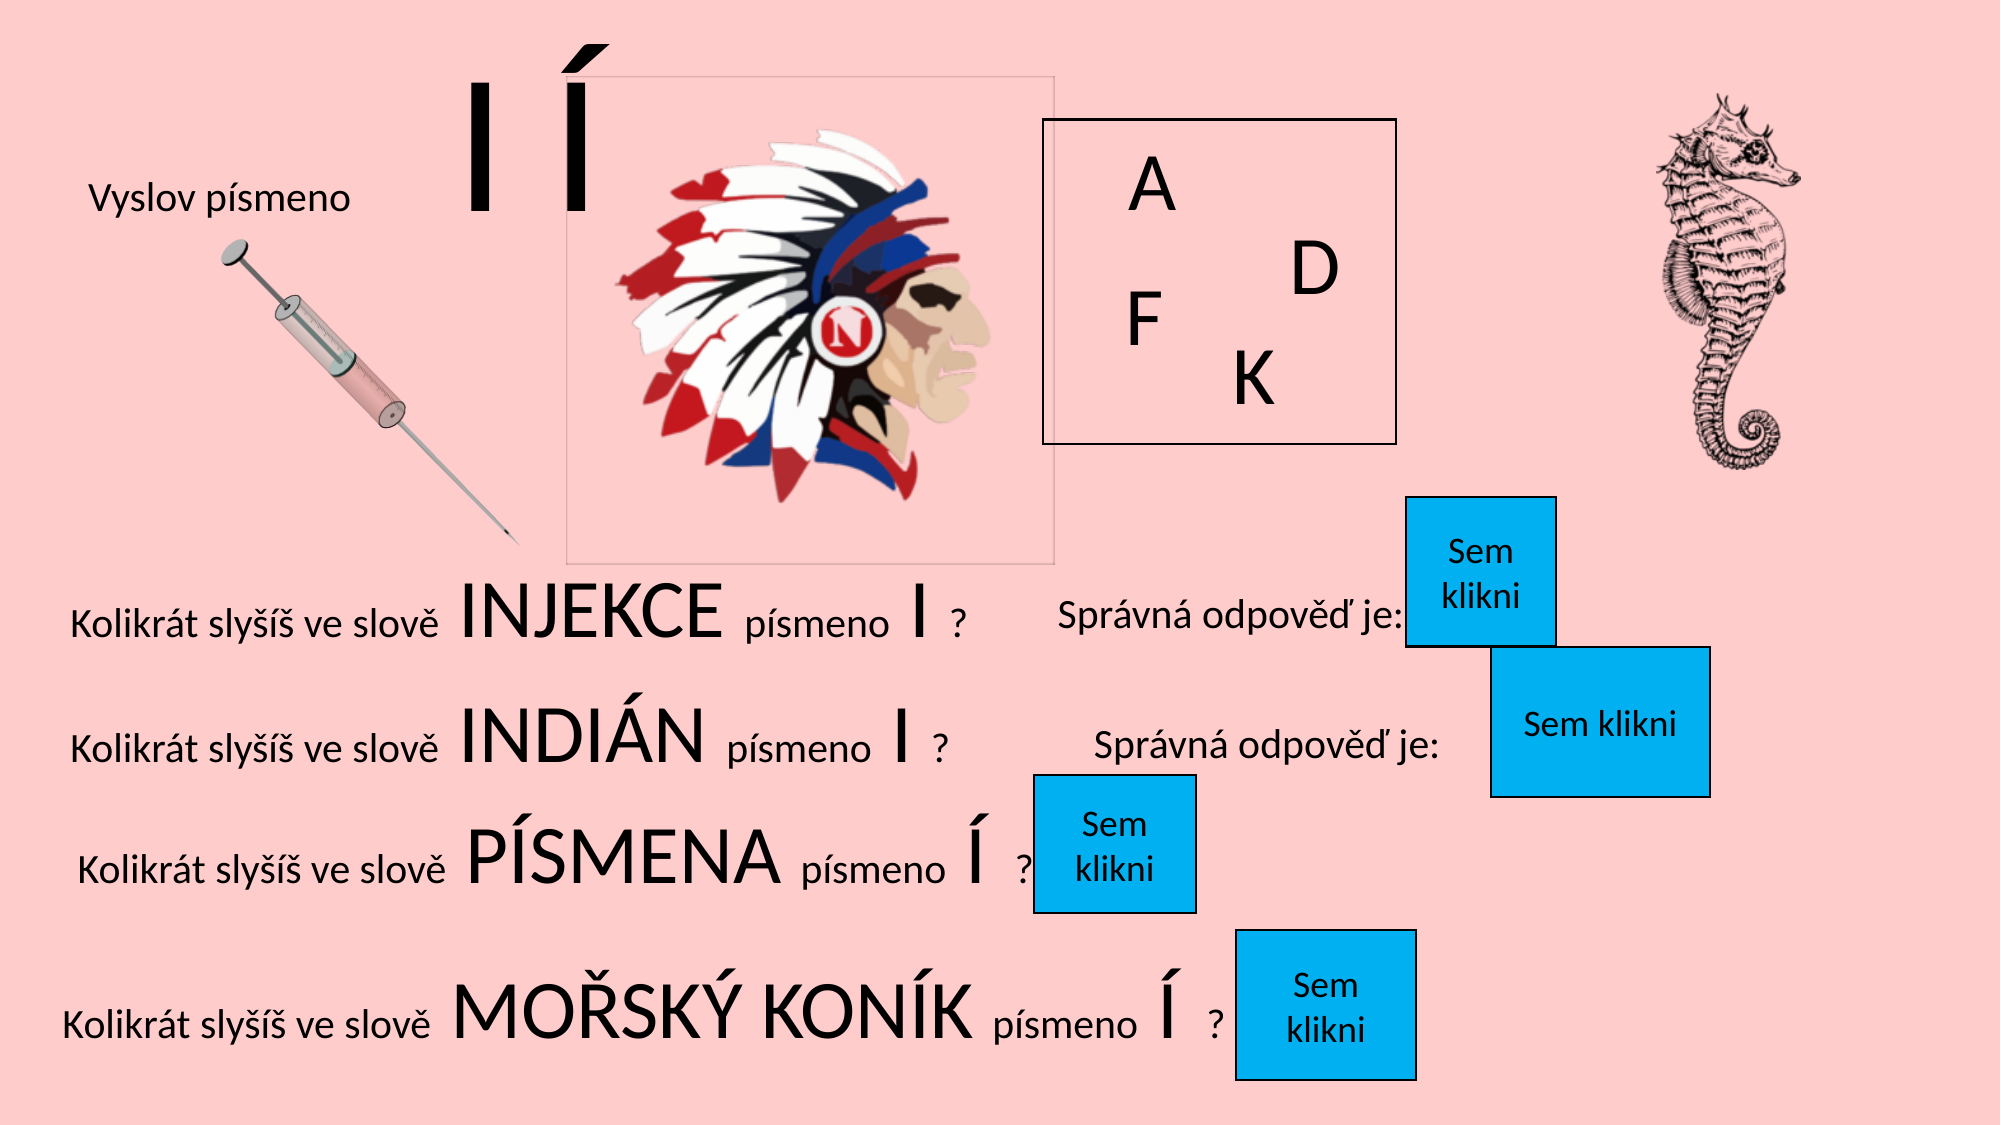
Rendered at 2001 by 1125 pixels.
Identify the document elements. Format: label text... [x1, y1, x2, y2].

text_box 1x [1392, 540, 1490, 655]
text_box Sem klikni [1490, 646, 1711, 798]
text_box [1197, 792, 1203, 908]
text_box Kolikrát slyšíš ve slově INDIÁN písmeno I ? [55, 671, 975, 787]
text_box Vyslov písmeno I Í [73, 3, 2000, 499]
text_box Sem klikni [1235, 929, 1417, 1081]
text_box [1055, 118, 1397, 445]
picture [566, 76, 1055, 565]
text_box Kolikrát slyšíš ve slově MOŘSKÝ KONÍK písmeno Í ? 1x [47, 947, 1235, 1063]
text_box Správná odpověď je: [1042, 579, 1392, 645]
text_box Sem klikni [1033, 774, 1197, 914]
picture [221, 239, 521, 547]
text_box Kolikrát slyšíš ve slově INJEKCE písmeno I ? [55, 546, 993, 662]
text_box Kolikrát slyšíš ve slově PÍSMENA písmeno Í ? 1x [62, 792, 1033, 908]
text_box Správná odpověď je: [1079, 709, 1490, 775]
text_box Sem klikni [1405, 496, 1557, 648]
picture [1656, 93, 1801, 470]
